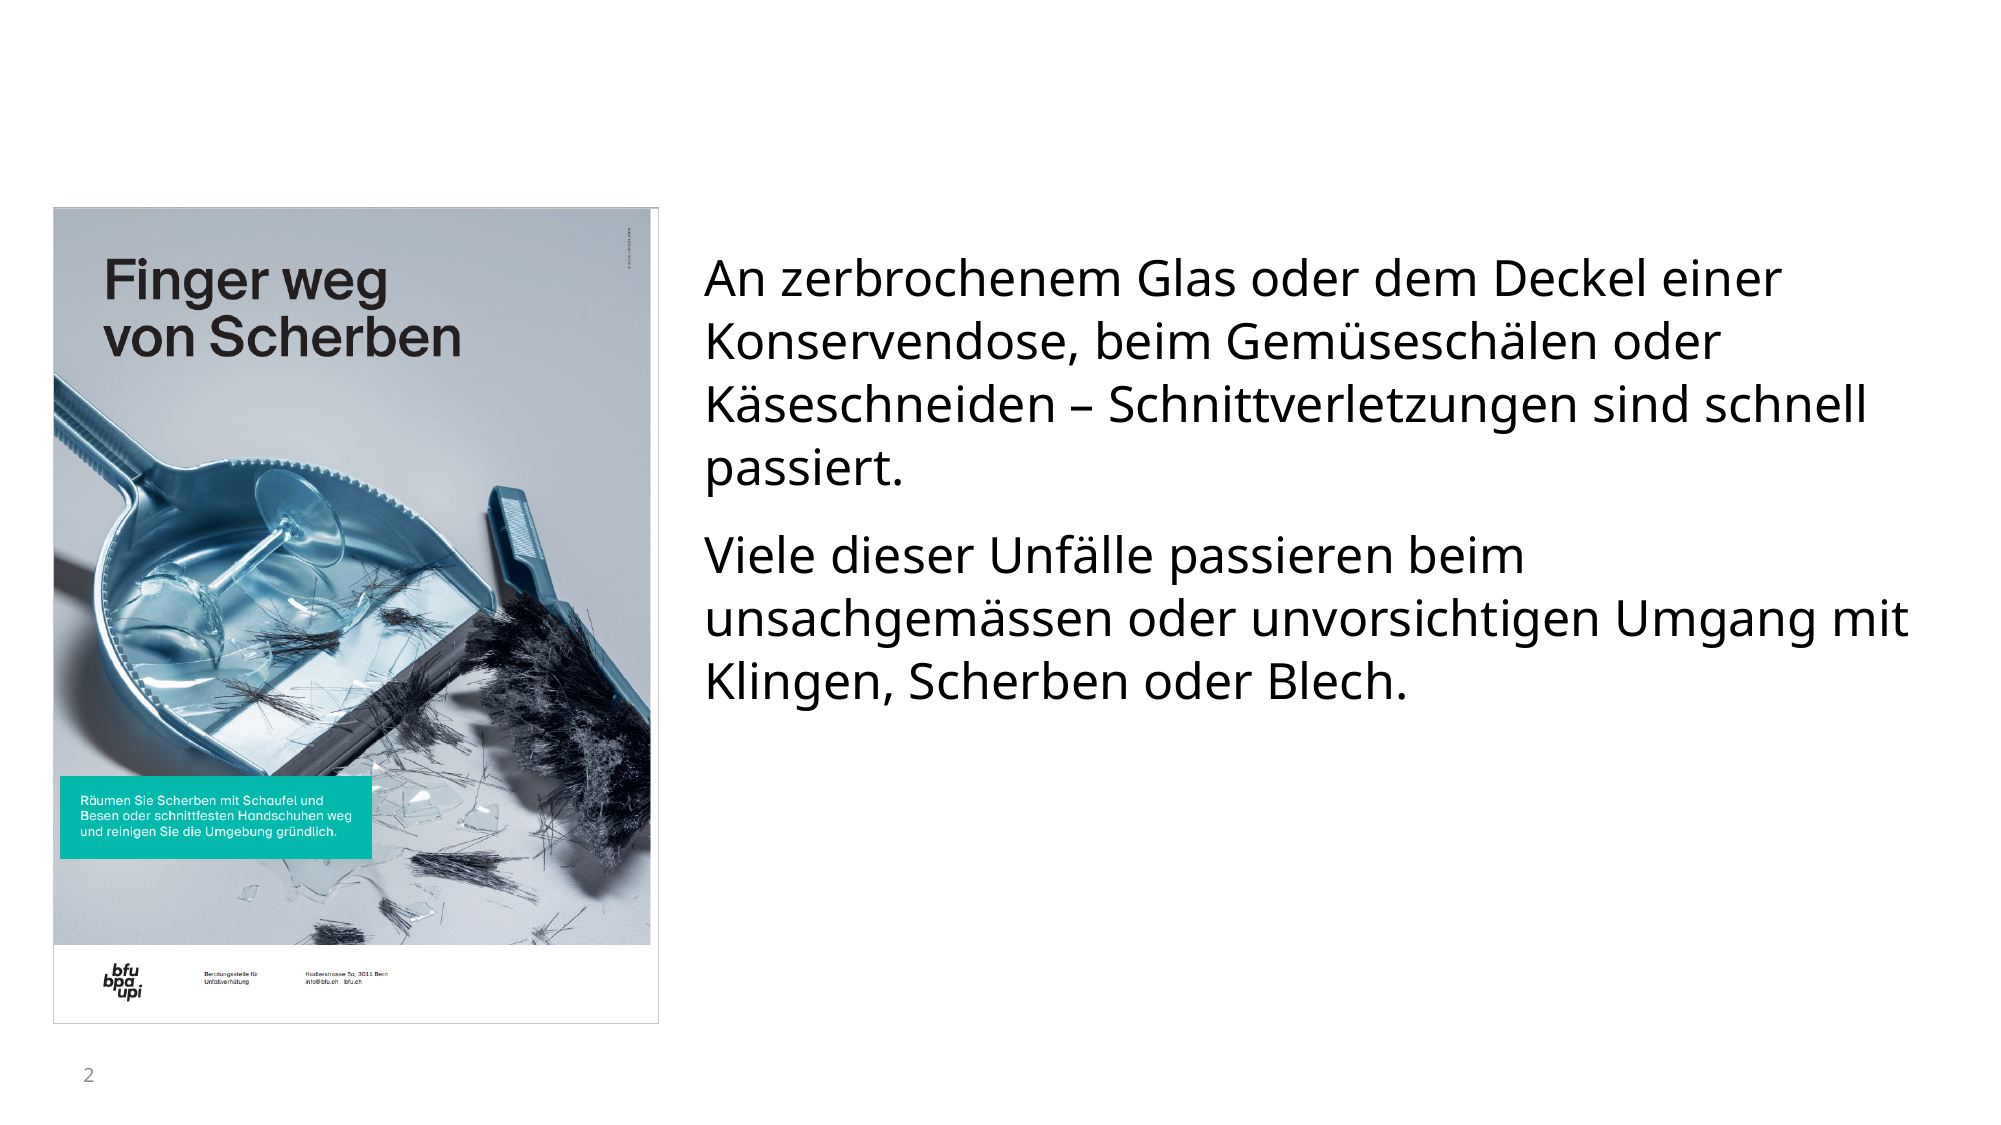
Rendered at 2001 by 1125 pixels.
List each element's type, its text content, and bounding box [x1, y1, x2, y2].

list An zerbrochenem Glas oder dem Deckel einer Konservendose, beim Gemüseschälen oder Käseschneiden – Schnittverletzungen sind schnell passiert. Viele dieser Unfälle passieren beim unsachgemässen oder unvorsichtigen Umgang mit Klingen, Scherben oder Blech. [704, 243, 1922, 1024]
slide_number 2 [83, 1063, 218, 1090]
picture [53, 207, 659, 1024]
